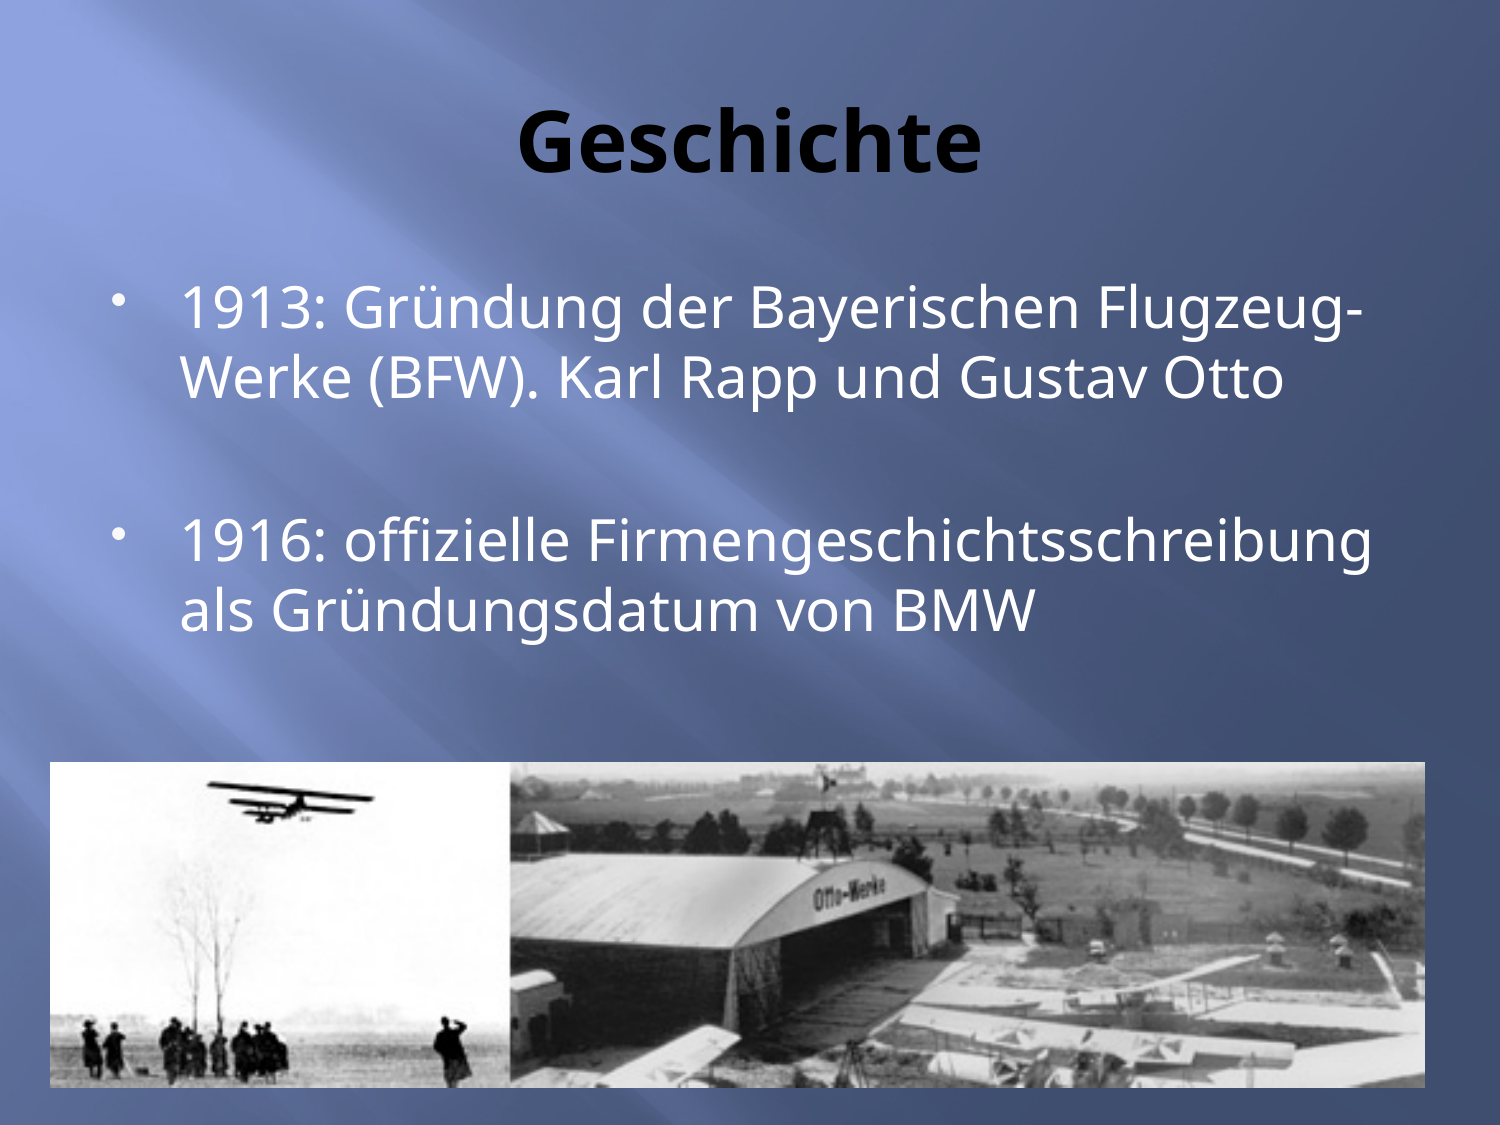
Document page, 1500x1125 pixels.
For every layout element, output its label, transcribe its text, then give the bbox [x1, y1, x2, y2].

picture [49, 762, 1426, 1088]
list 1913: Gründung der Bayerischen Flugzeug-Werke (BFW). Karl Rapp und Gustav Otto 1916: offizielle Firmengeschichtsschreibung als Gründungsdatum von BMW [75, 262, 1425, 762]
title Geschichte [75, 45, 1425, 233]
